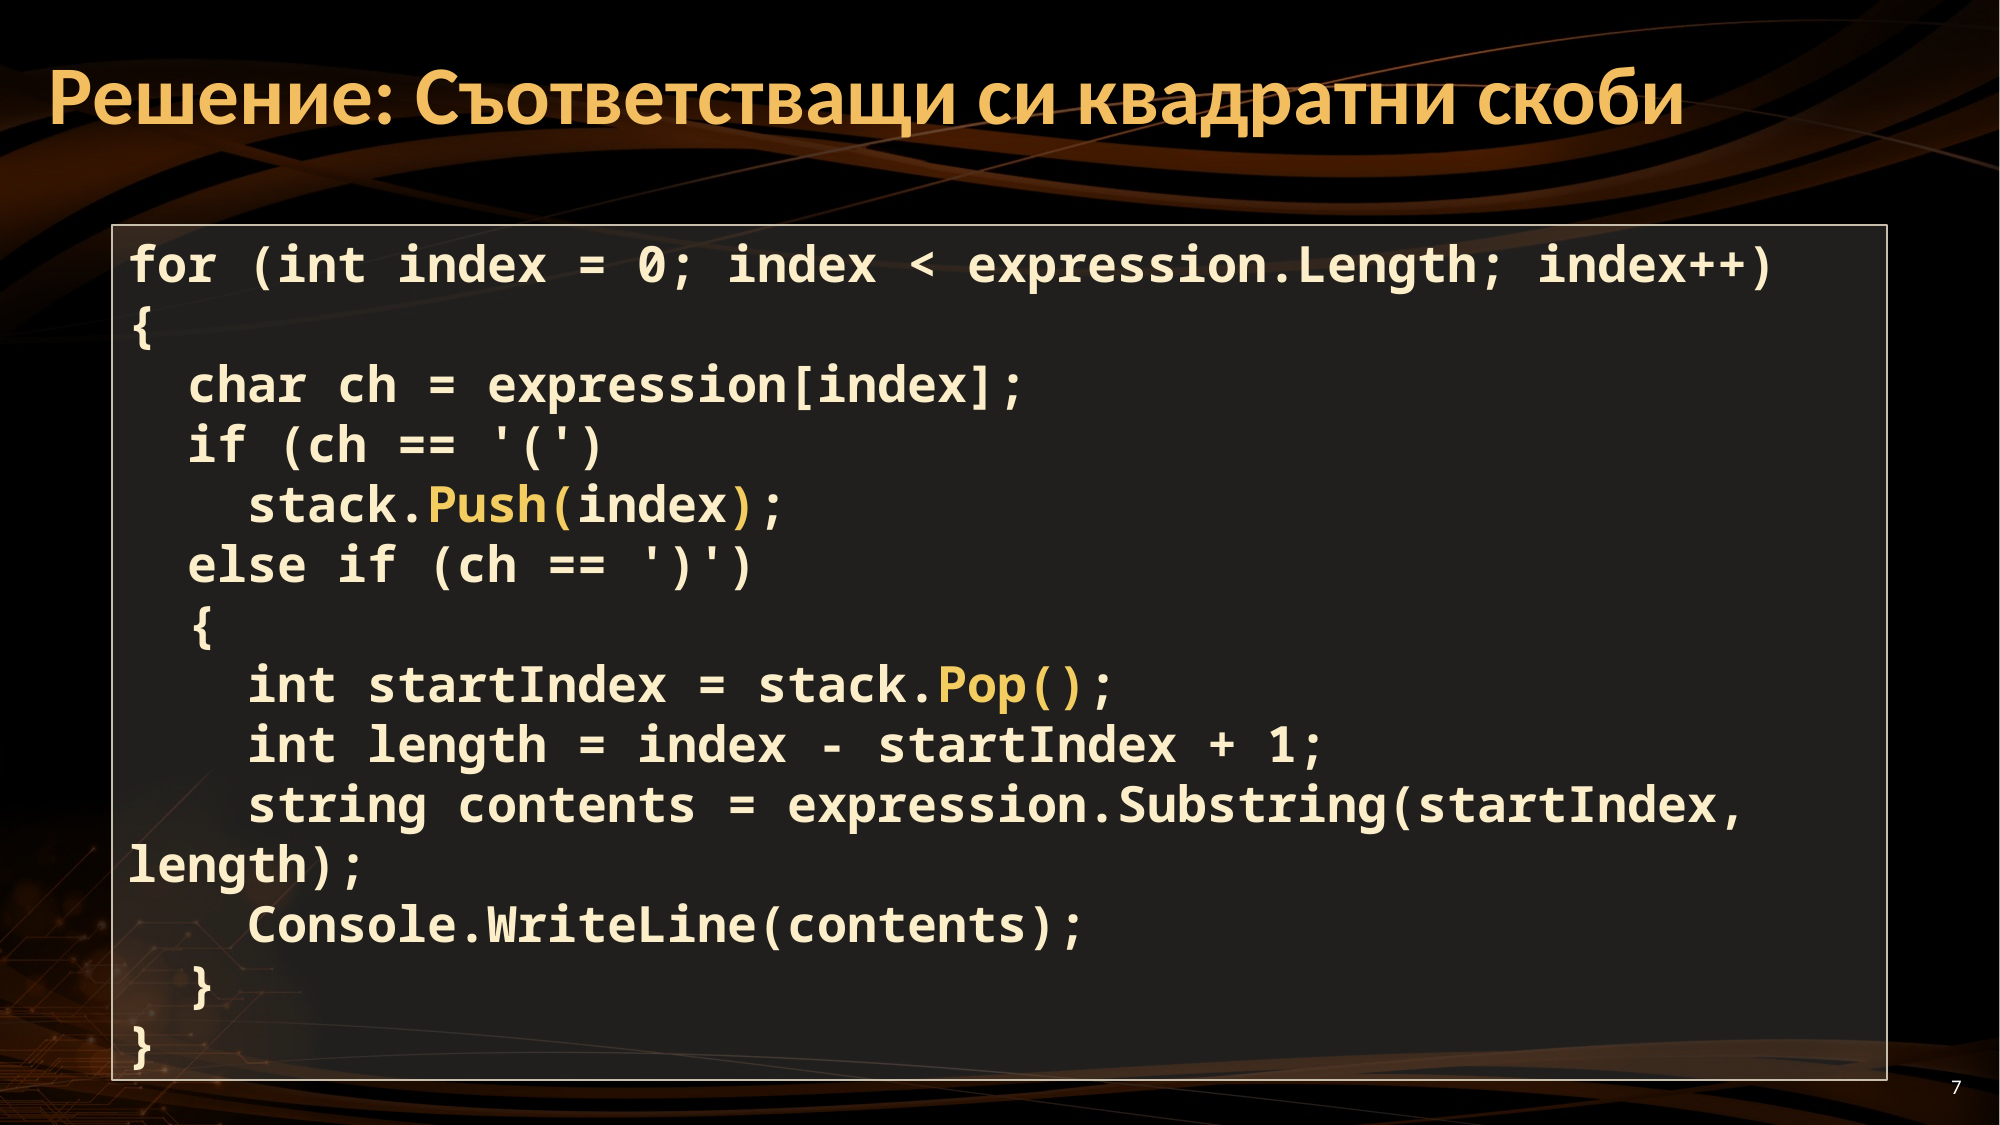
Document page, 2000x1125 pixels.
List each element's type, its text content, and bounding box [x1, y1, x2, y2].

title Решение: Съответстващи си квадратни скоби [30, 6, 1968, 189]
slide_number 7 [1897, 1070, 1968, 1103]
text_box for (int index = 0; index < expression.Length; index++) { char ch = expression[index]; if (ch == '(') stack.Push(index); else if (ch == ')') { int startIndex = stack.Pop(); int length = index - startIndex + 1; string contents = expression.Substring(startIndex, length); Console.WriteLine(contents); } } [112, 224, 1888, 1080]
picture [0, 0, 2000, 1125]
